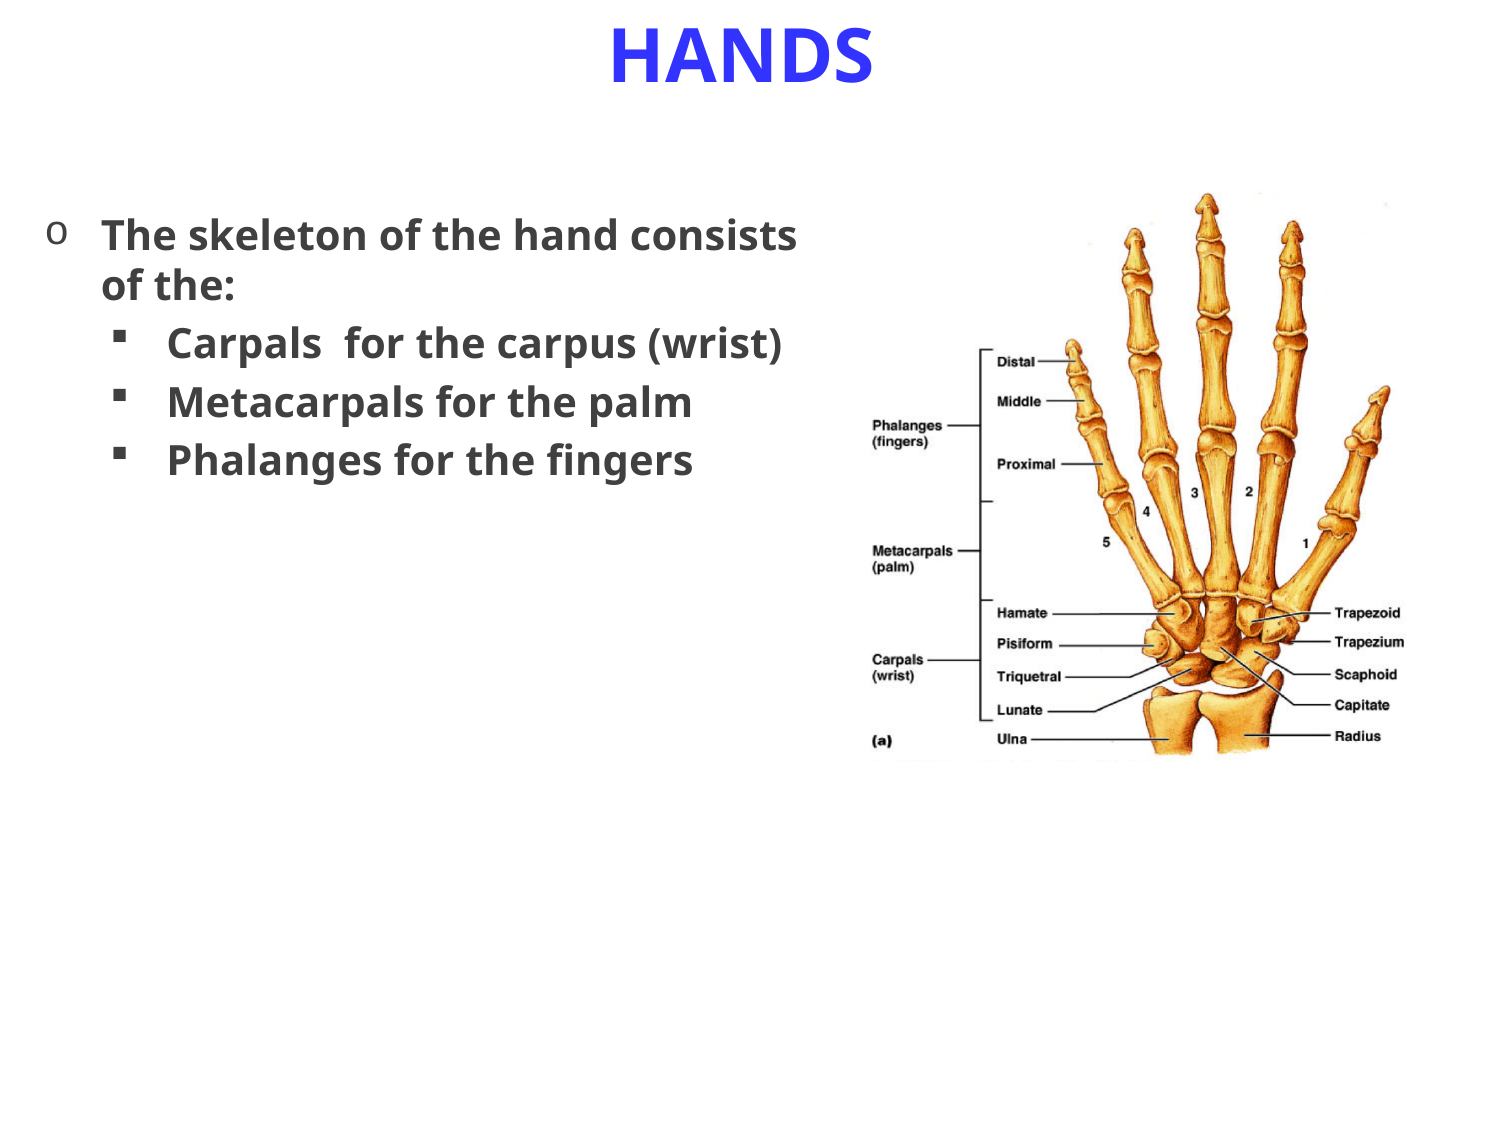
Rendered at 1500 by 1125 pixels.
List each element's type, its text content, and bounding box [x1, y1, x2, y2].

list The skeleton of the hand consists of the: Carpals for the carpus (wrist) Metacarpals for the palm Phalanges for the fingers [29, 200, 825, 587]
picture [862, 184, 1414, 762]
text_box HANDS [0, 0, 1500, 105]
